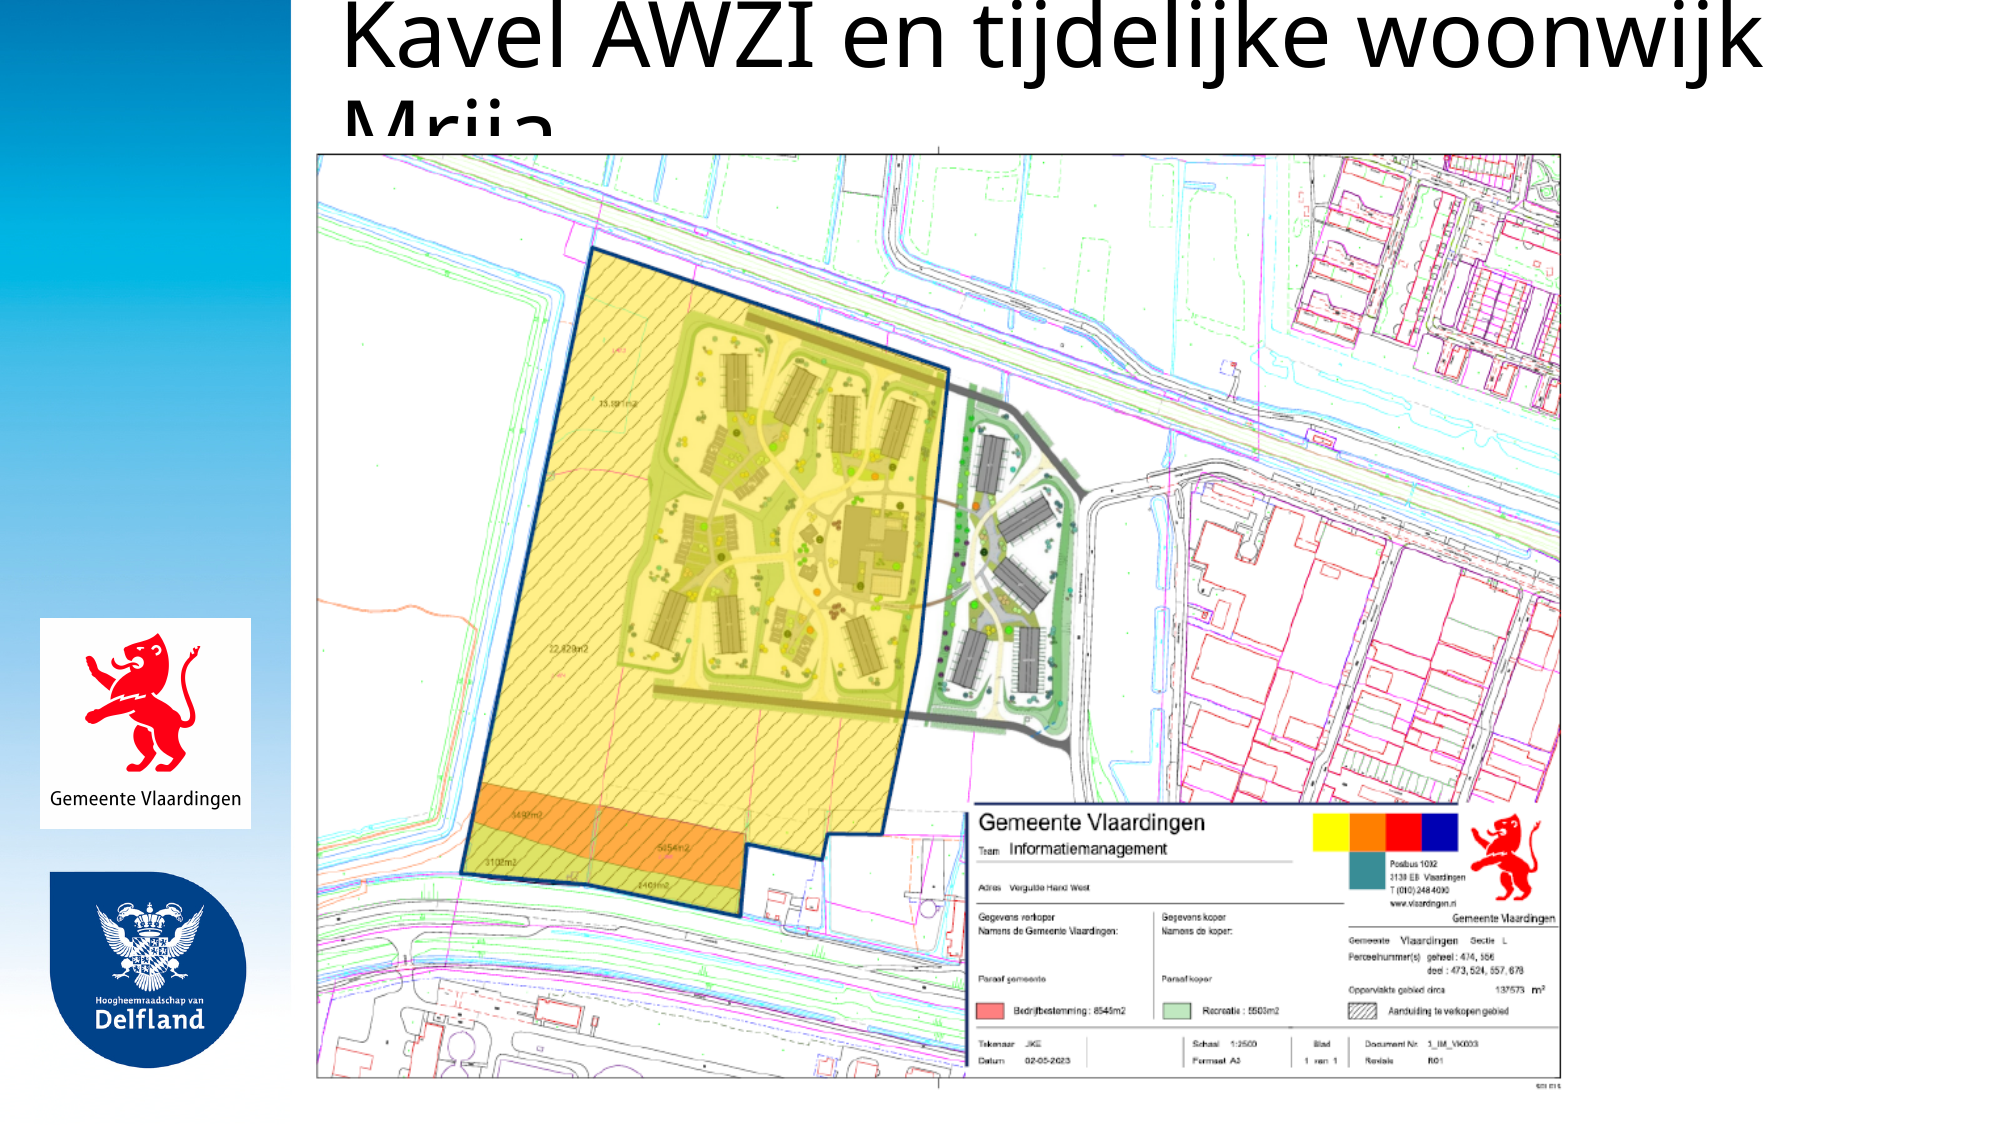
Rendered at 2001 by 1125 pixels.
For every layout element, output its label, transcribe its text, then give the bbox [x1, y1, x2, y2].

title Kavel AWZI en tijdelijke woonwijk Mrija [324, 3, 2000, 171]
text_box [0, 0, 2000, 1125]
picture [295, 136, 1589, 1101]
picture [39, 617, 251, 830]
